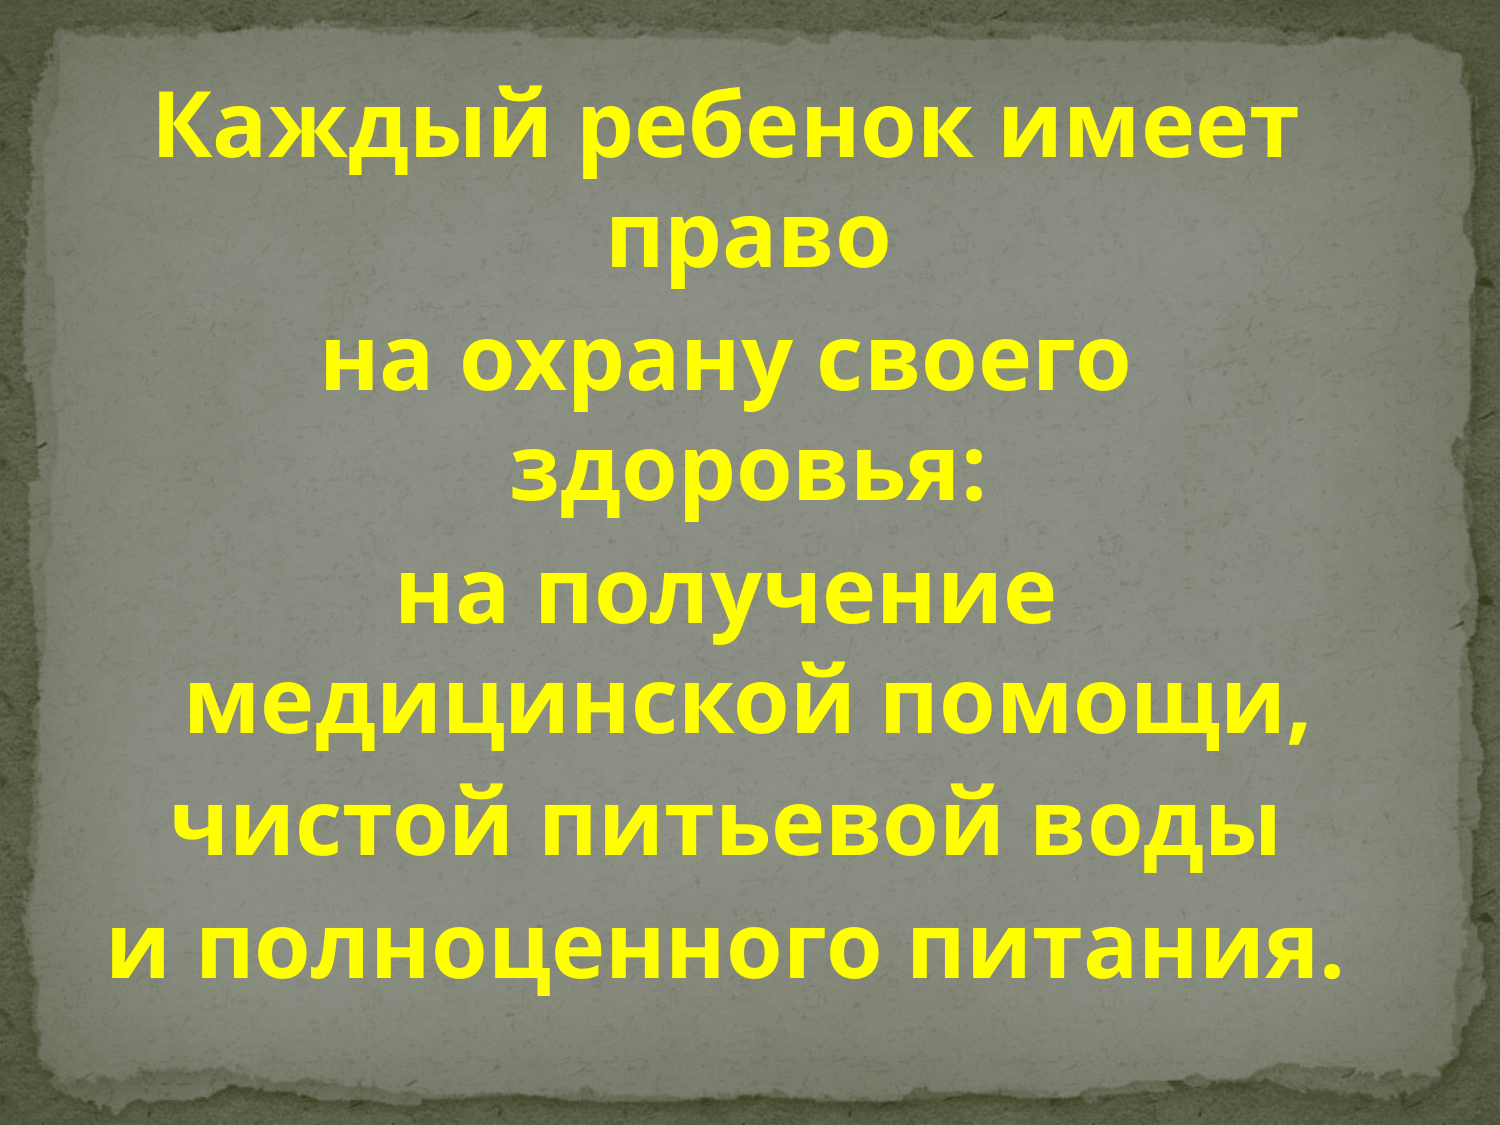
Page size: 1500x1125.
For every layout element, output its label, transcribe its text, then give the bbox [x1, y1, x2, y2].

list Каждый ребенок имеет право на охрану своего здоровья: на получение медицинской помощи, чистой питьевой воды и полноценного питания. [64, 58, 1388, 1062]
